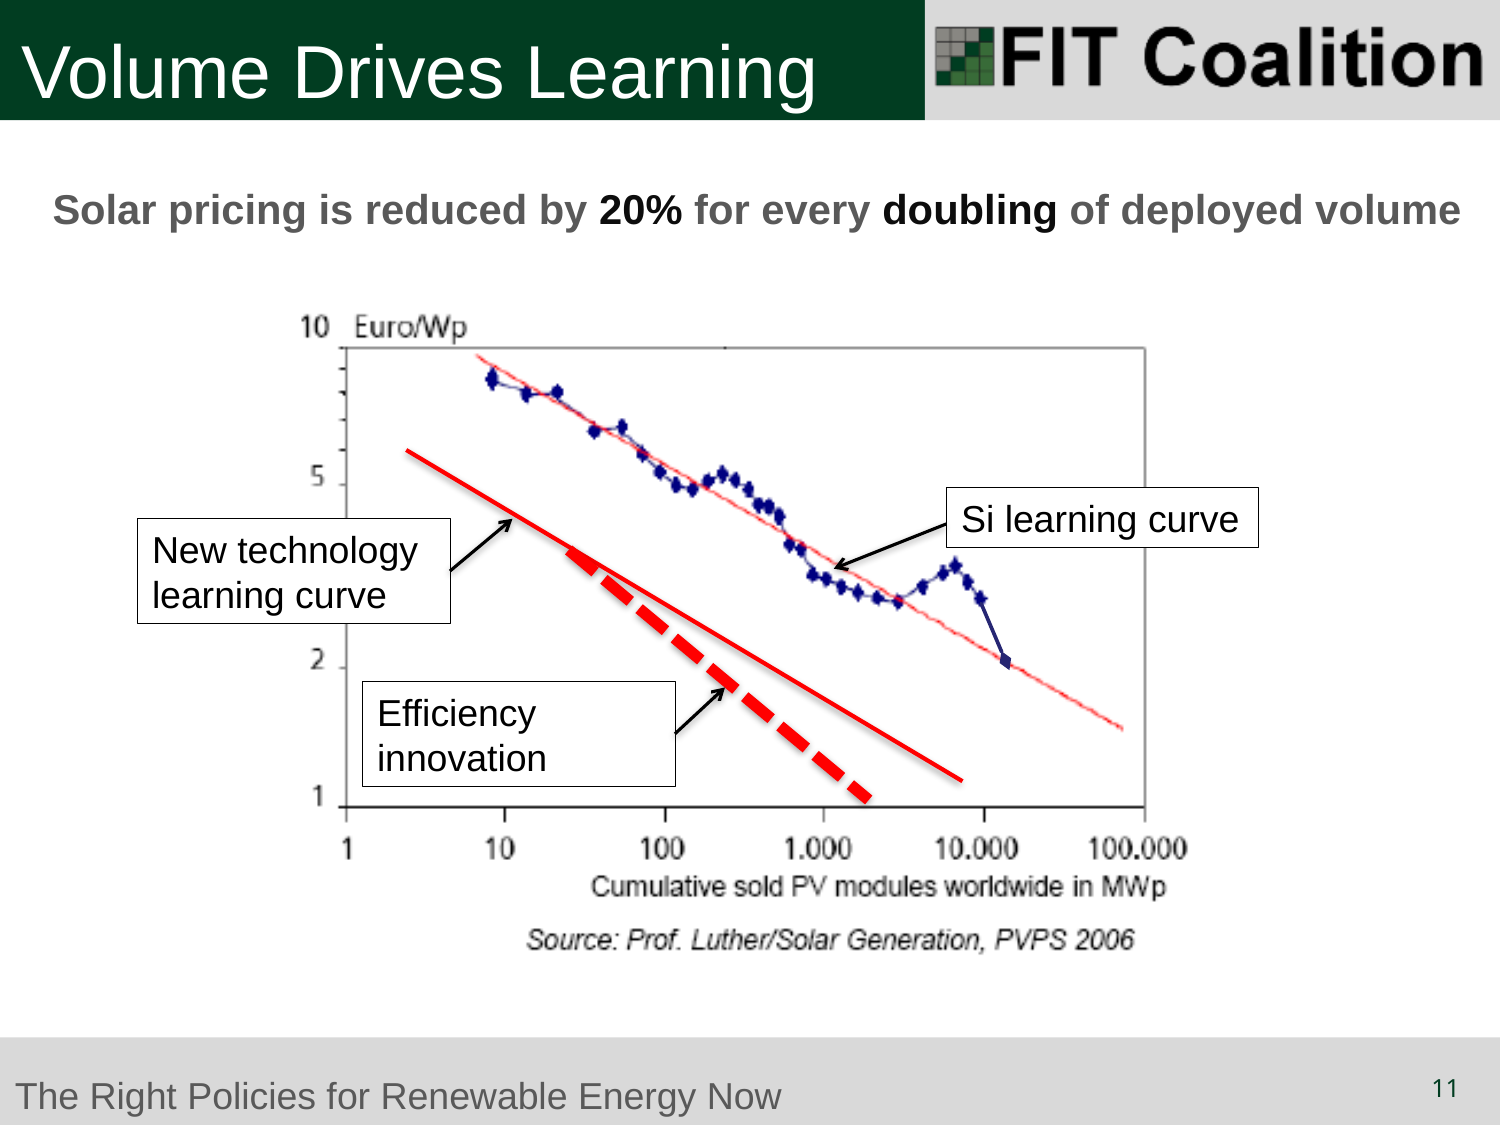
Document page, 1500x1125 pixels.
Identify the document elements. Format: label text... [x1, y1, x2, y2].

title Volume Drives Learning [6, 0, 1119, 138]
slide_number 11 [1362, 1065, 1475, 1125]
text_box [964, 619, 1023, 645]
text_box Si learning curve [1200, 485, 1261, 549]
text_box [833, 523, 947, 569]
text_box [405, 449, 963, 782]
picture [299, 199, 1195, 969]
picture [1119, 24, 1500, 88]
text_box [568, 549, 869, 801]
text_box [449, 518, 513, 573]
text_box New technology learning curve [135, 517, 294, 625]
list Solar pricing is reduced by 20% for every doubling of deployed volume [37, 174, 1482, 307]
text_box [674, 687, 726, 735]
